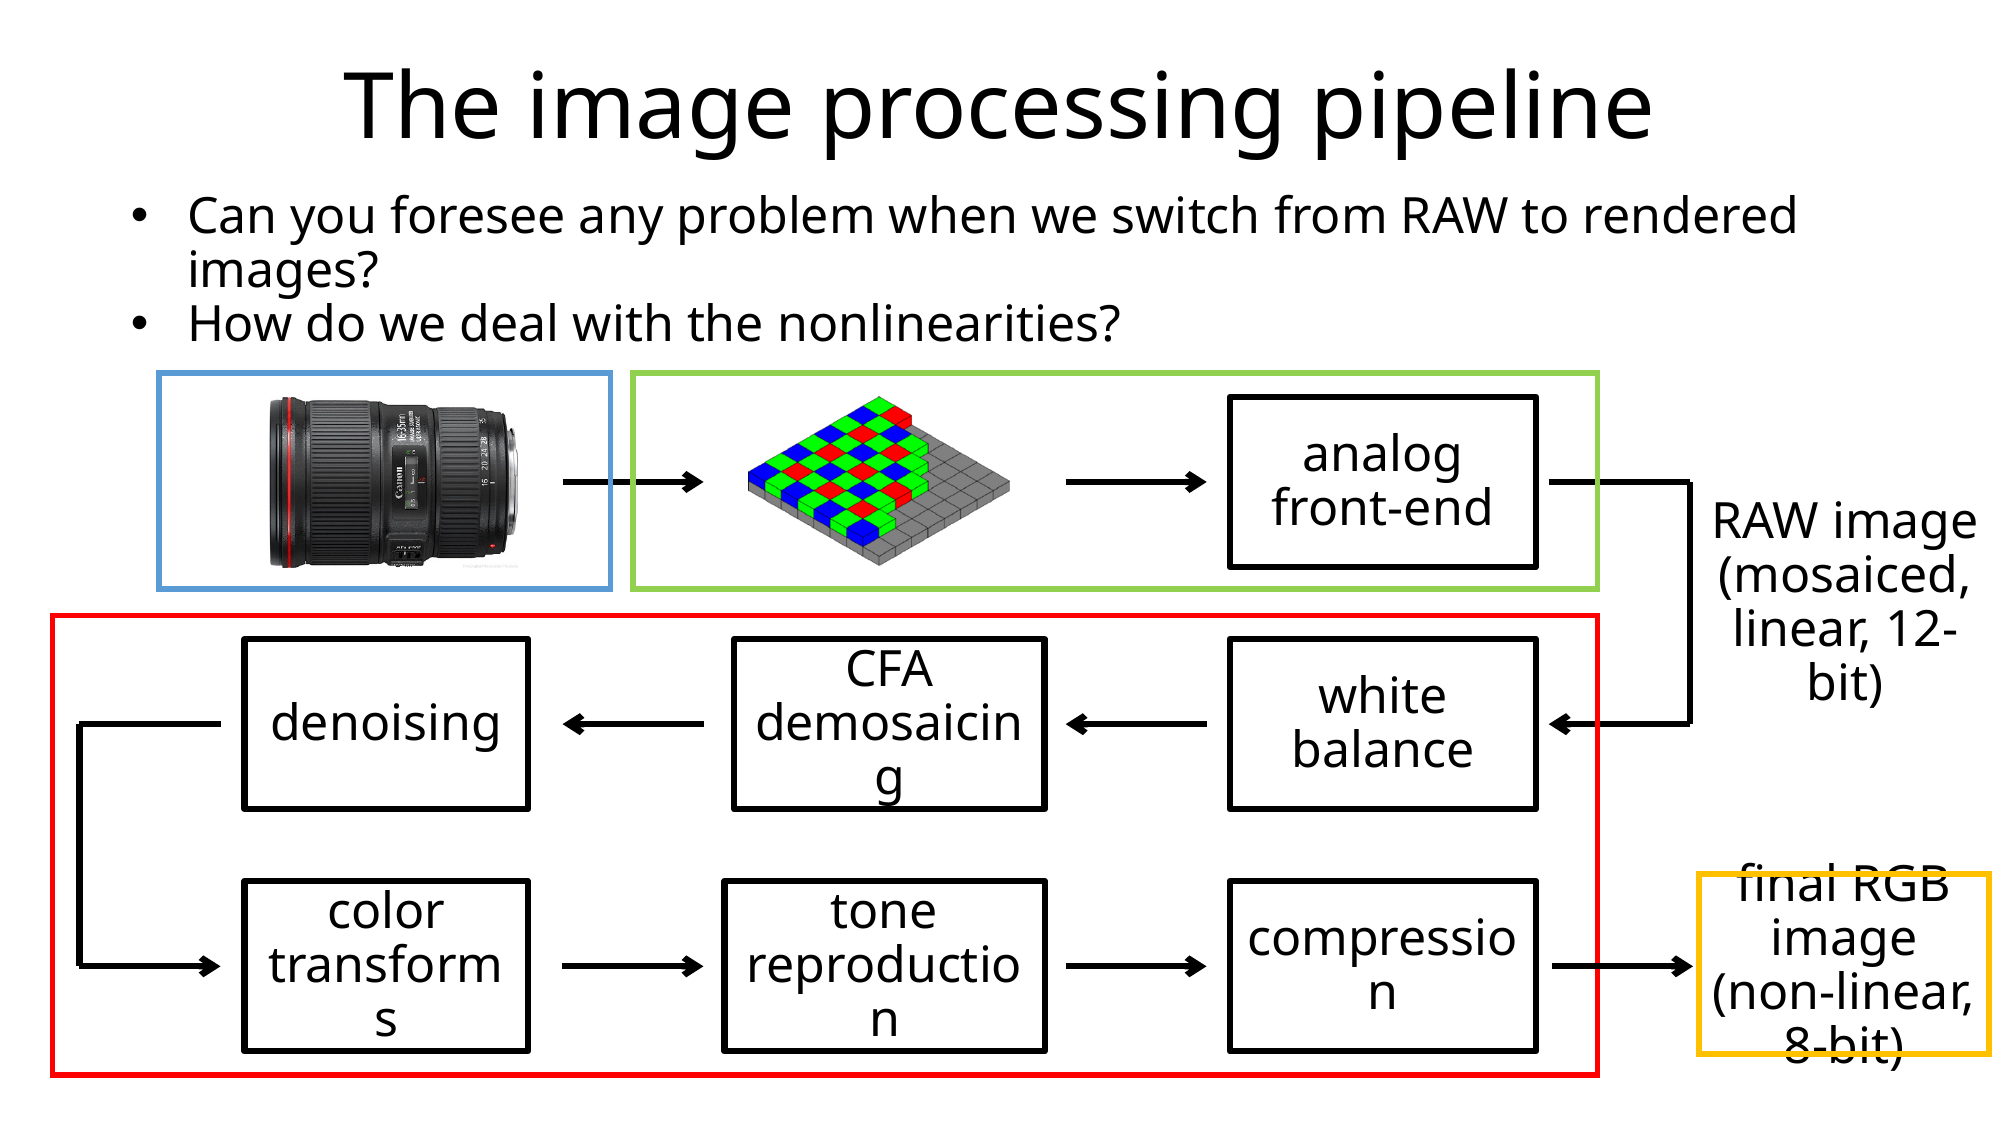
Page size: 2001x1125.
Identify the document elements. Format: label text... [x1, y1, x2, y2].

text_box [1698, 873, 1990, 1055]
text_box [244, 881, 1536, 1052]
text_box Can you foresee any problem when we switch from RAW to rendered images? How do we deal with the nonlinearities? [115, 194, 1888, 347]
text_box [244, 638, 704, 810]
text_box [158, 372, 612, 590]
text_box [79, 724, 221, 967]
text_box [734, 638, 1207, 810]
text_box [269, 396, 1536, 568]
text_box [52, 614, 1598, 1076]
text_box final RGB image (non-linear, 8-bit) [1990, 881, 1999, 1052]
text_box RAW image (mosaiced, linear, 12-bit) [1690, 518, 2000, 689]
text_box final RGB image (non-linear, 8-bit) [1689, 881, 1698, 1052]
title The image processing pipeline [0, 0, 2000, 218]
text_box [632, 372, 1598, 590]
